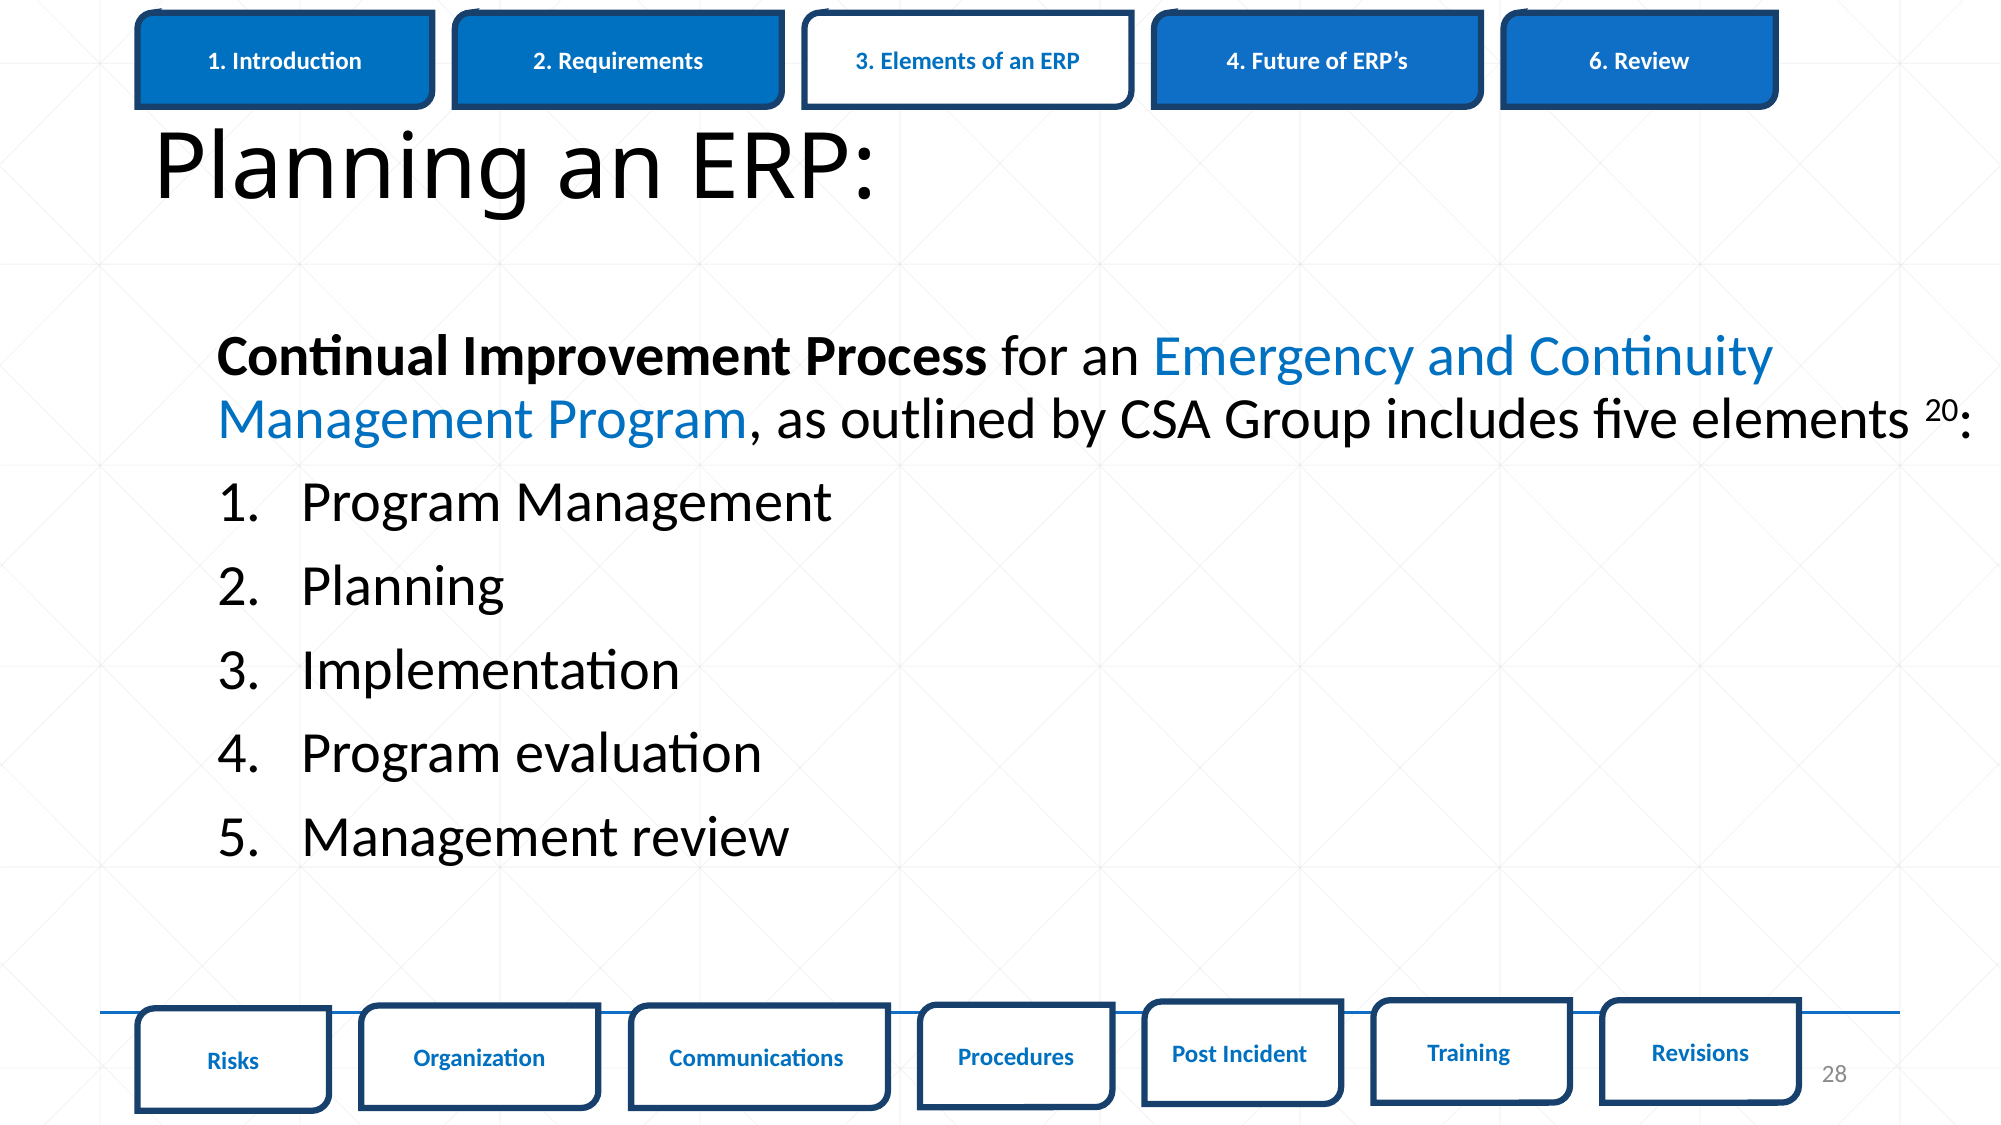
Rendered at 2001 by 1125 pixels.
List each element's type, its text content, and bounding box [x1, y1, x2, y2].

list Continual Improvement Process for an Emergency and Continuity Management Program, as outlined by CSA Group includes five elements 20: Program Management Planning Implementation Program evaluation Management review [202, 317, 2000, 1000]
title Planning an ERP: [137, 59, 1863, 278]
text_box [137, 1000, 1799, 1111]
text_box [137, 12, 1776, 107]
slide_number 28 [1799, 1042, 1863, 1103]
